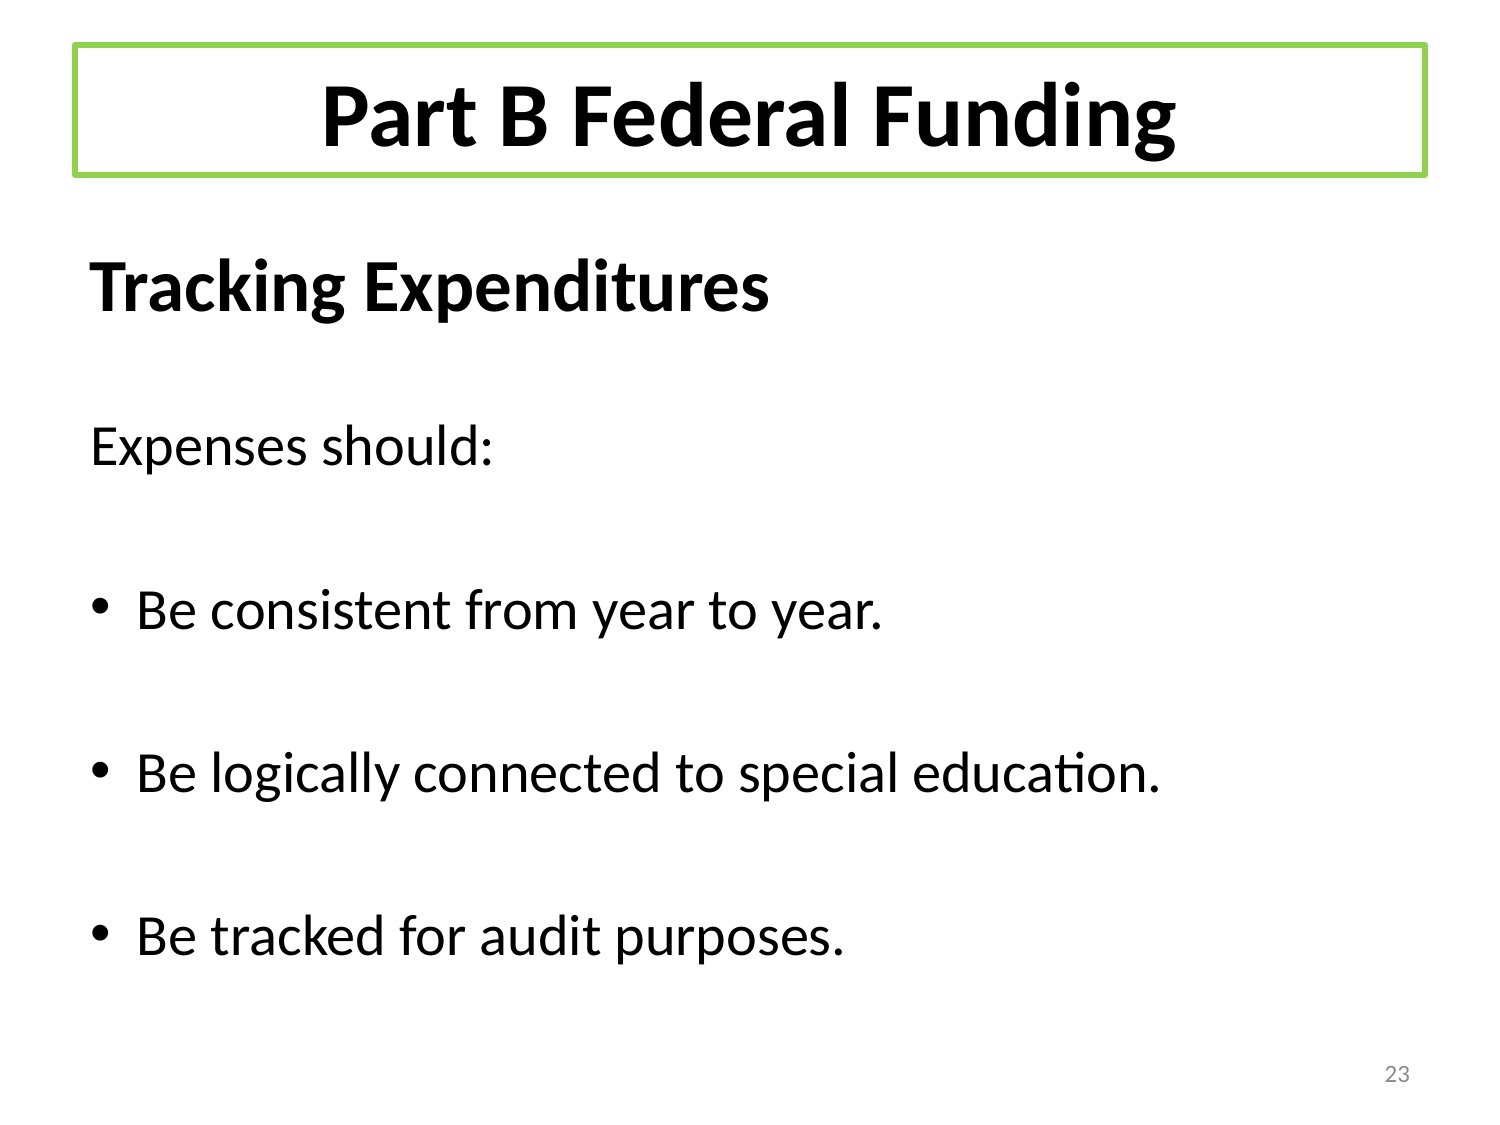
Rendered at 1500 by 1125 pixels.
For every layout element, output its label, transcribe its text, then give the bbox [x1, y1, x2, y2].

slide_number 23 [1074, 1053, 1425, 1103]
text_box Tracking Expenditures [75, 229, 1225, 334]
title Part B Federal Funding [75, 45, 1425, 175]
list Expenses should: Be consistent from year to year. Be logically connected to special education. Be tracked for audit purposes. [75, 399, 1425, 1053]
